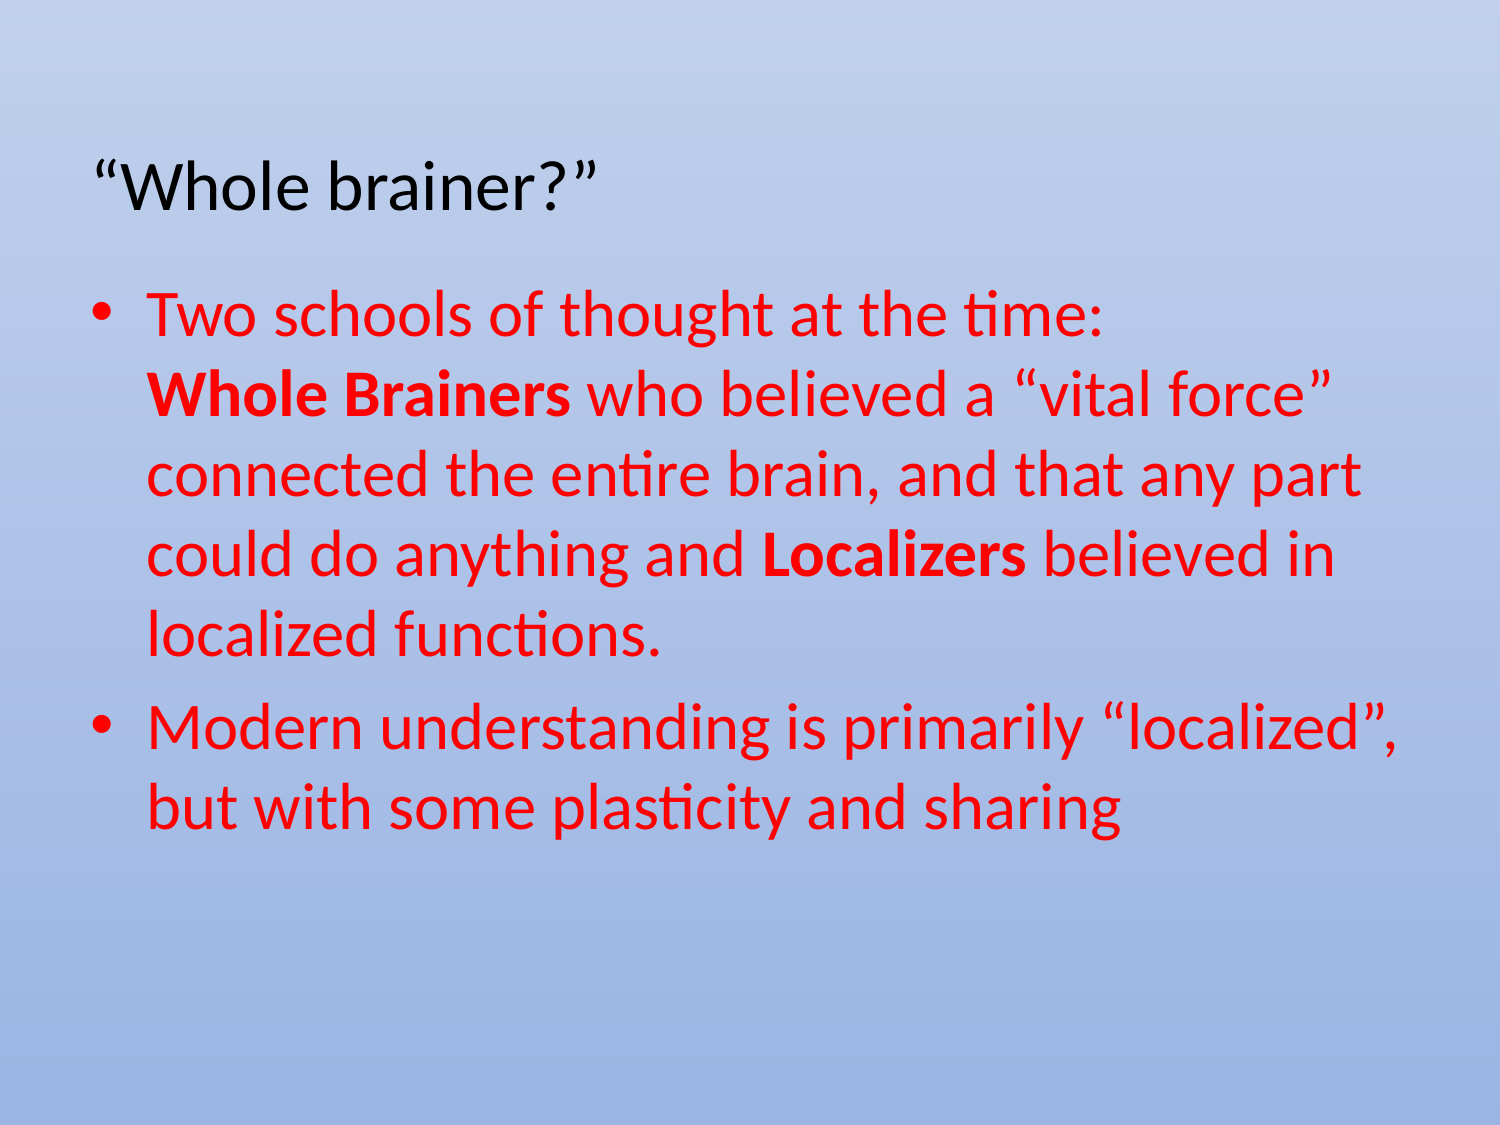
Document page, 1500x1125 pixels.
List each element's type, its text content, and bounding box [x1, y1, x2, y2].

title “Whole brainer?” [75, 45, 1425, 233]
list Two schools of thought at the time: Whole Brainers who believed a “vital force” connected the entire brain, and that any part could do anything and Localizers believed in localized functions. Modern understanding is primarily “localized”, but with some plasticity and sharing [75, 262, 1425, 1005]
